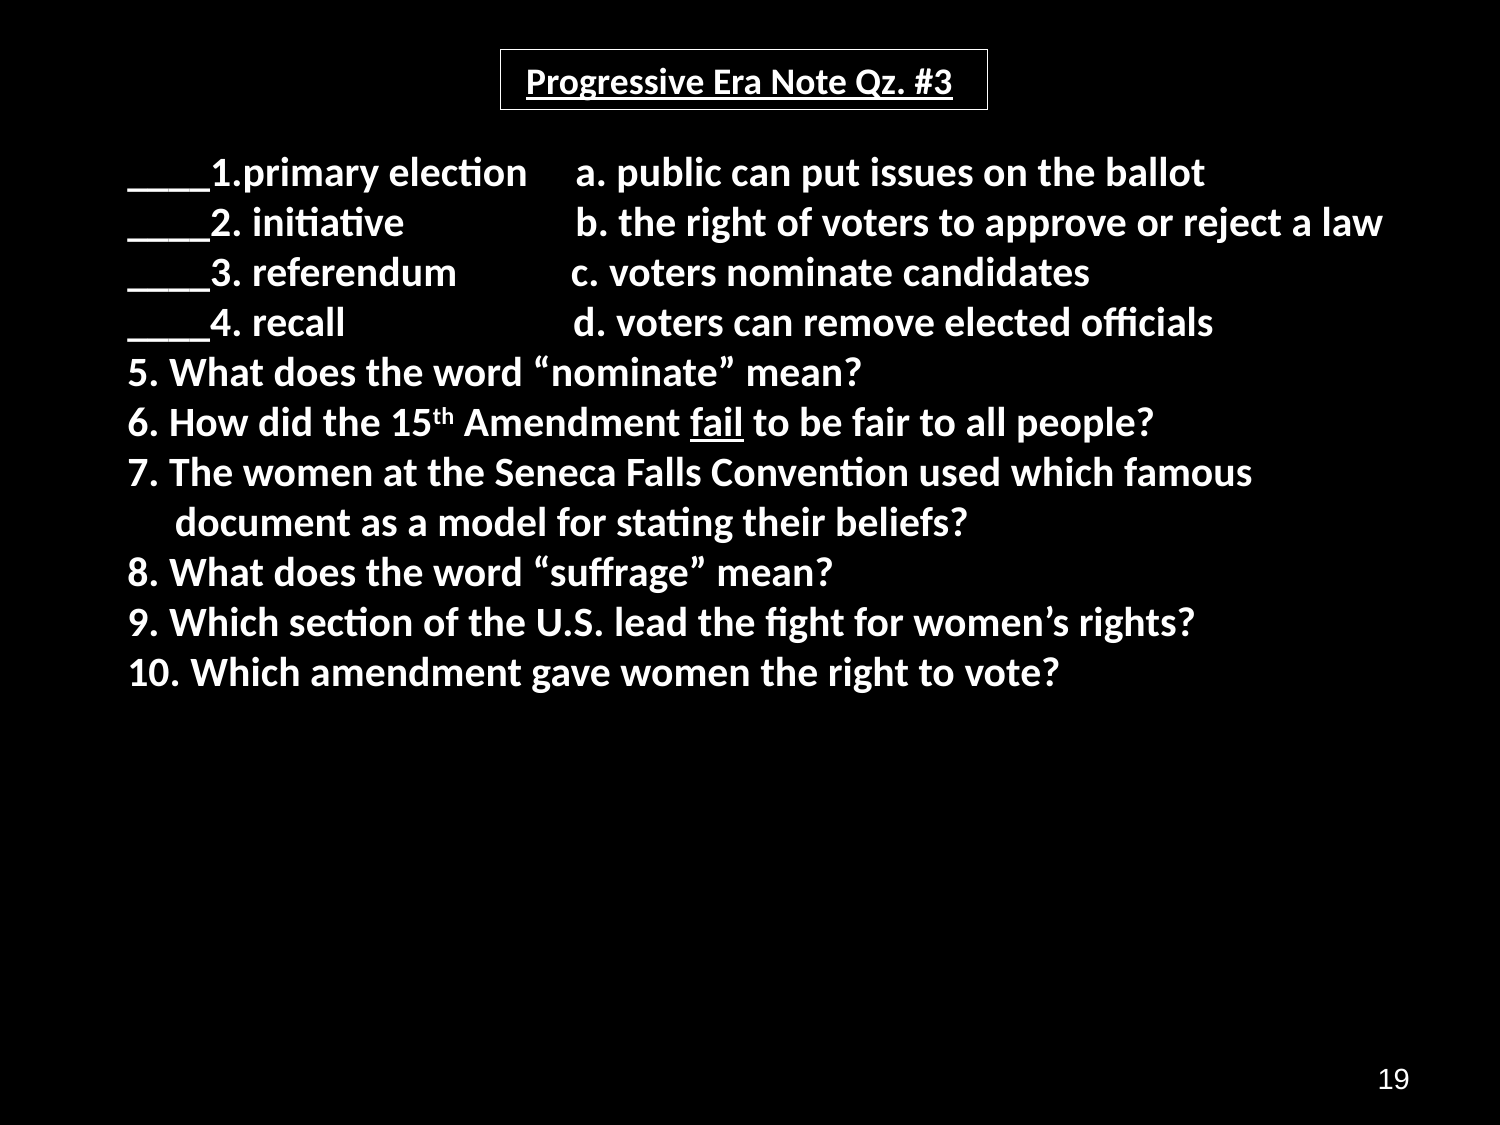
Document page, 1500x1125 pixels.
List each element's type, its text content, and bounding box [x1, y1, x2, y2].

slide_number 19 [1074, 1024, 1425, 1103]
text_box Progressive Era Note Qz. #3 [500, 49, 988, 110]
text_box ____1.primary election a. public can put issues on the ballot ____2. initiative b. the right of voters to approve or reject a law ____3. referendum c. voters nominate candidates ____4. recall d. voters can remove elected officials 5. What does the word “nominate” mean? 6. How did the 15th Amendment fail to be fair to all people? 7. The women at the Seneca Falls Convention used which famous document as a model for stating their beliefs? 8. What does the word “suffrage” mean? 9. Which section of the U.S. lead the fight for women’s rights? 10. Which amendment gave women the right to vote? [112, 137, 1438, 803]
